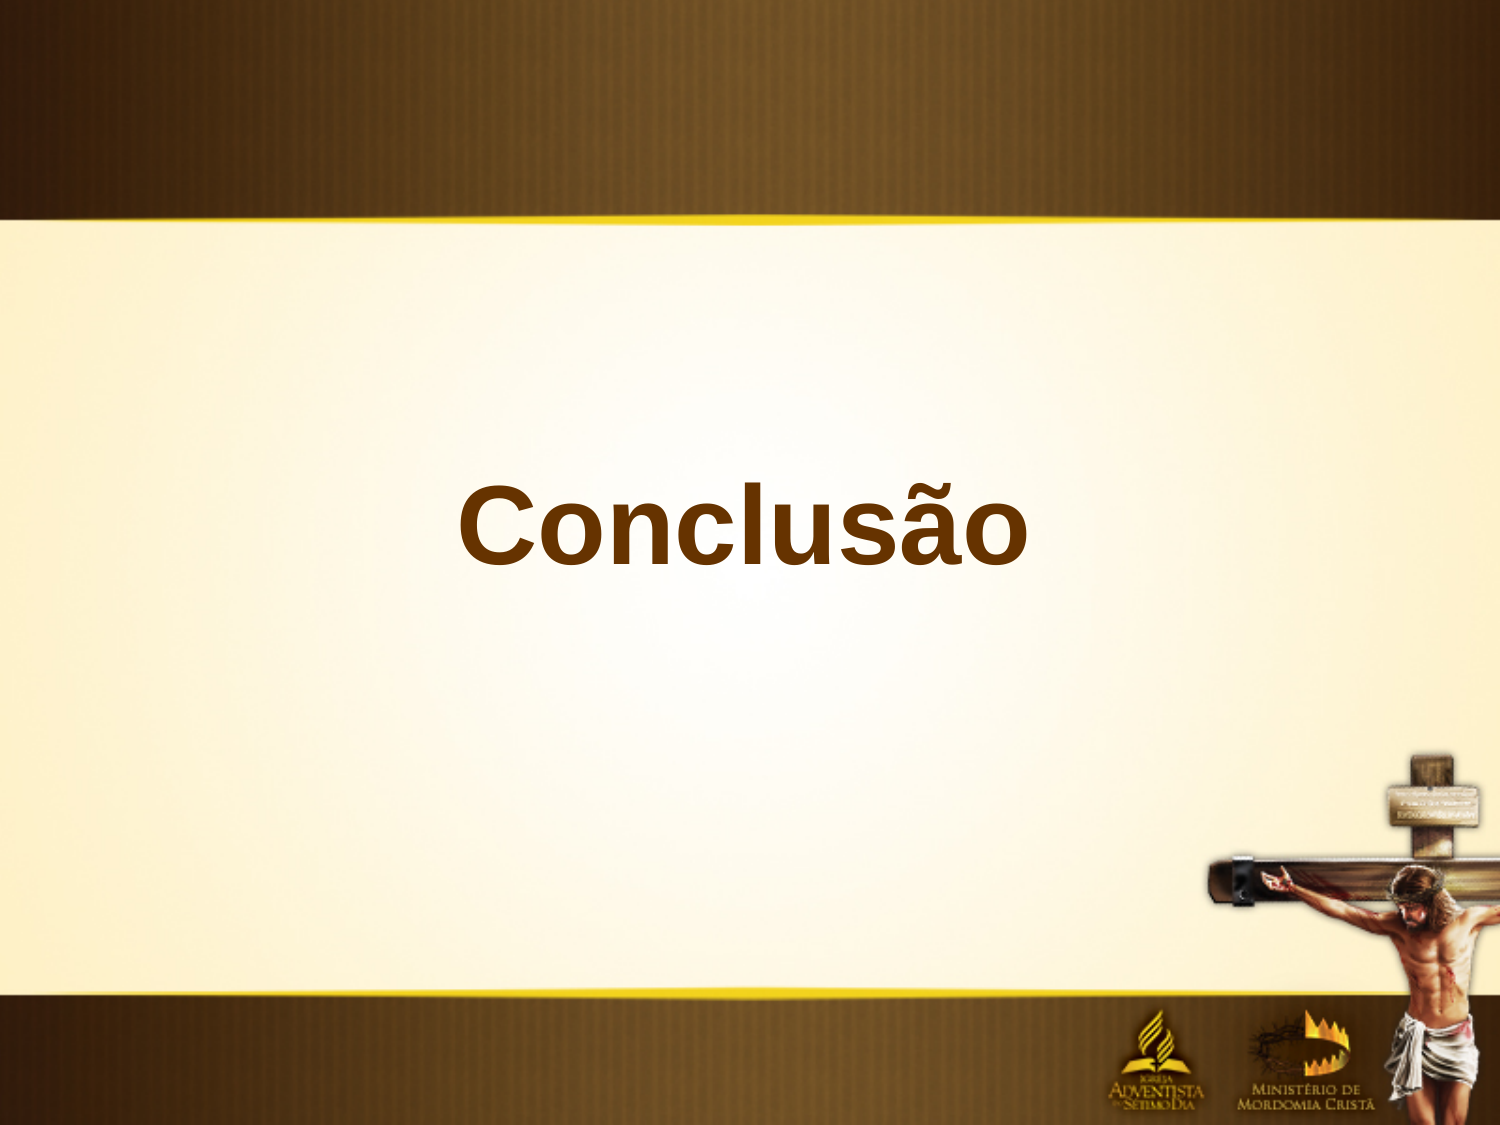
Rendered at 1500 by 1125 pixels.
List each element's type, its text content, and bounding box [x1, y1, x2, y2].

text_box Conclusão [135, 444, 1353, 594]
picture [0, 0, 1500, 1125]
